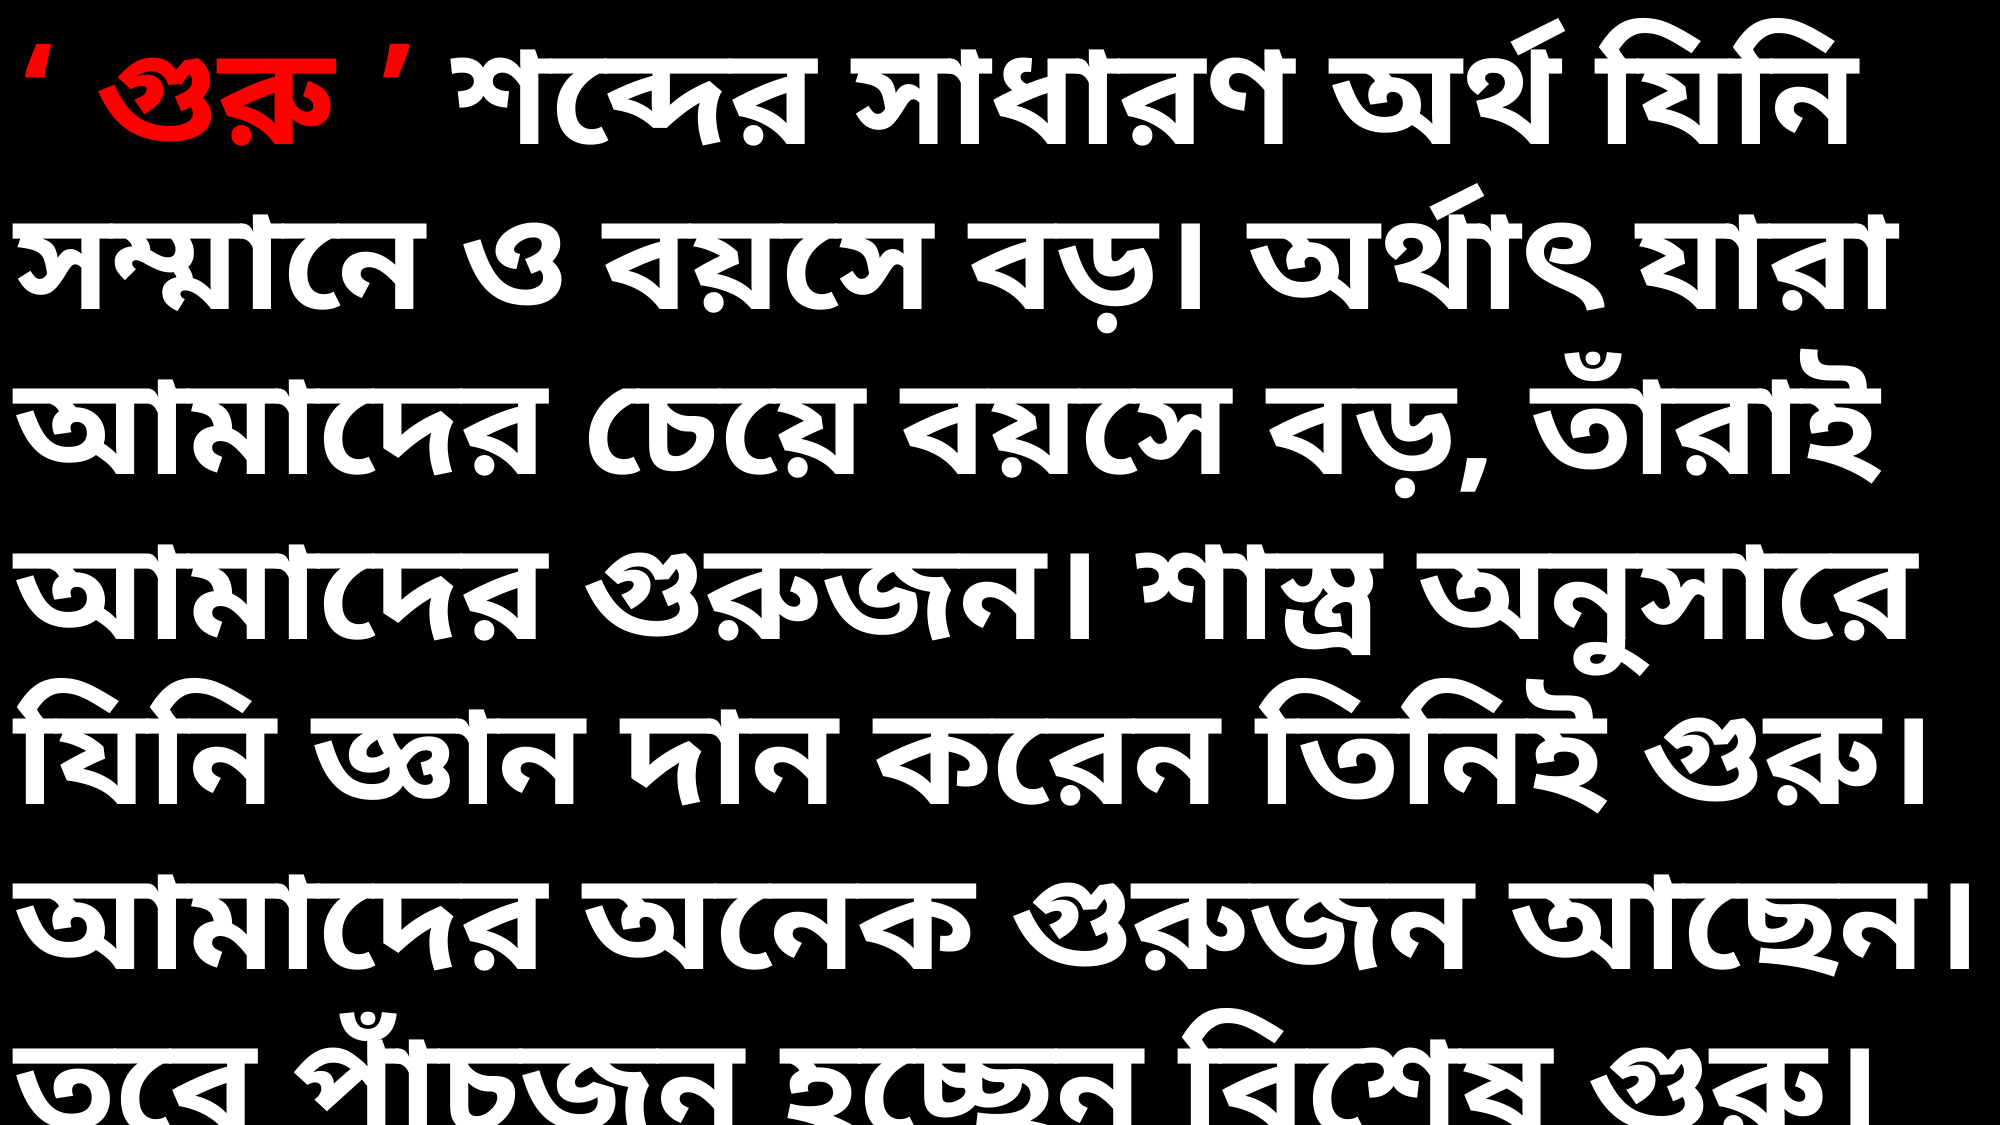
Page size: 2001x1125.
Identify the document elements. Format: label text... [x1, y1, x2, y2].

text_box ‘ গুরু ’ শব্দের সাধারণ অর্থ যিনি সম্মানে ও বয়সে বড়। অর্থাৎ যারা আমাদের চেয়ে বয়সে বড়, তাঁরাই আমাদের গুরুজন। শাস্ত্র অনুসারে যিনি জ্ঞান দান করেন তিনিই গুরু। আমাদের অনেক গুরুজন আছেন। তবে পাঁচজন হচ্ছেন বিশেষ গুরু। তাদের একসঙ্গে বলা হয় পঞ্চগুরু। [0, 0, 2000, 1125]
